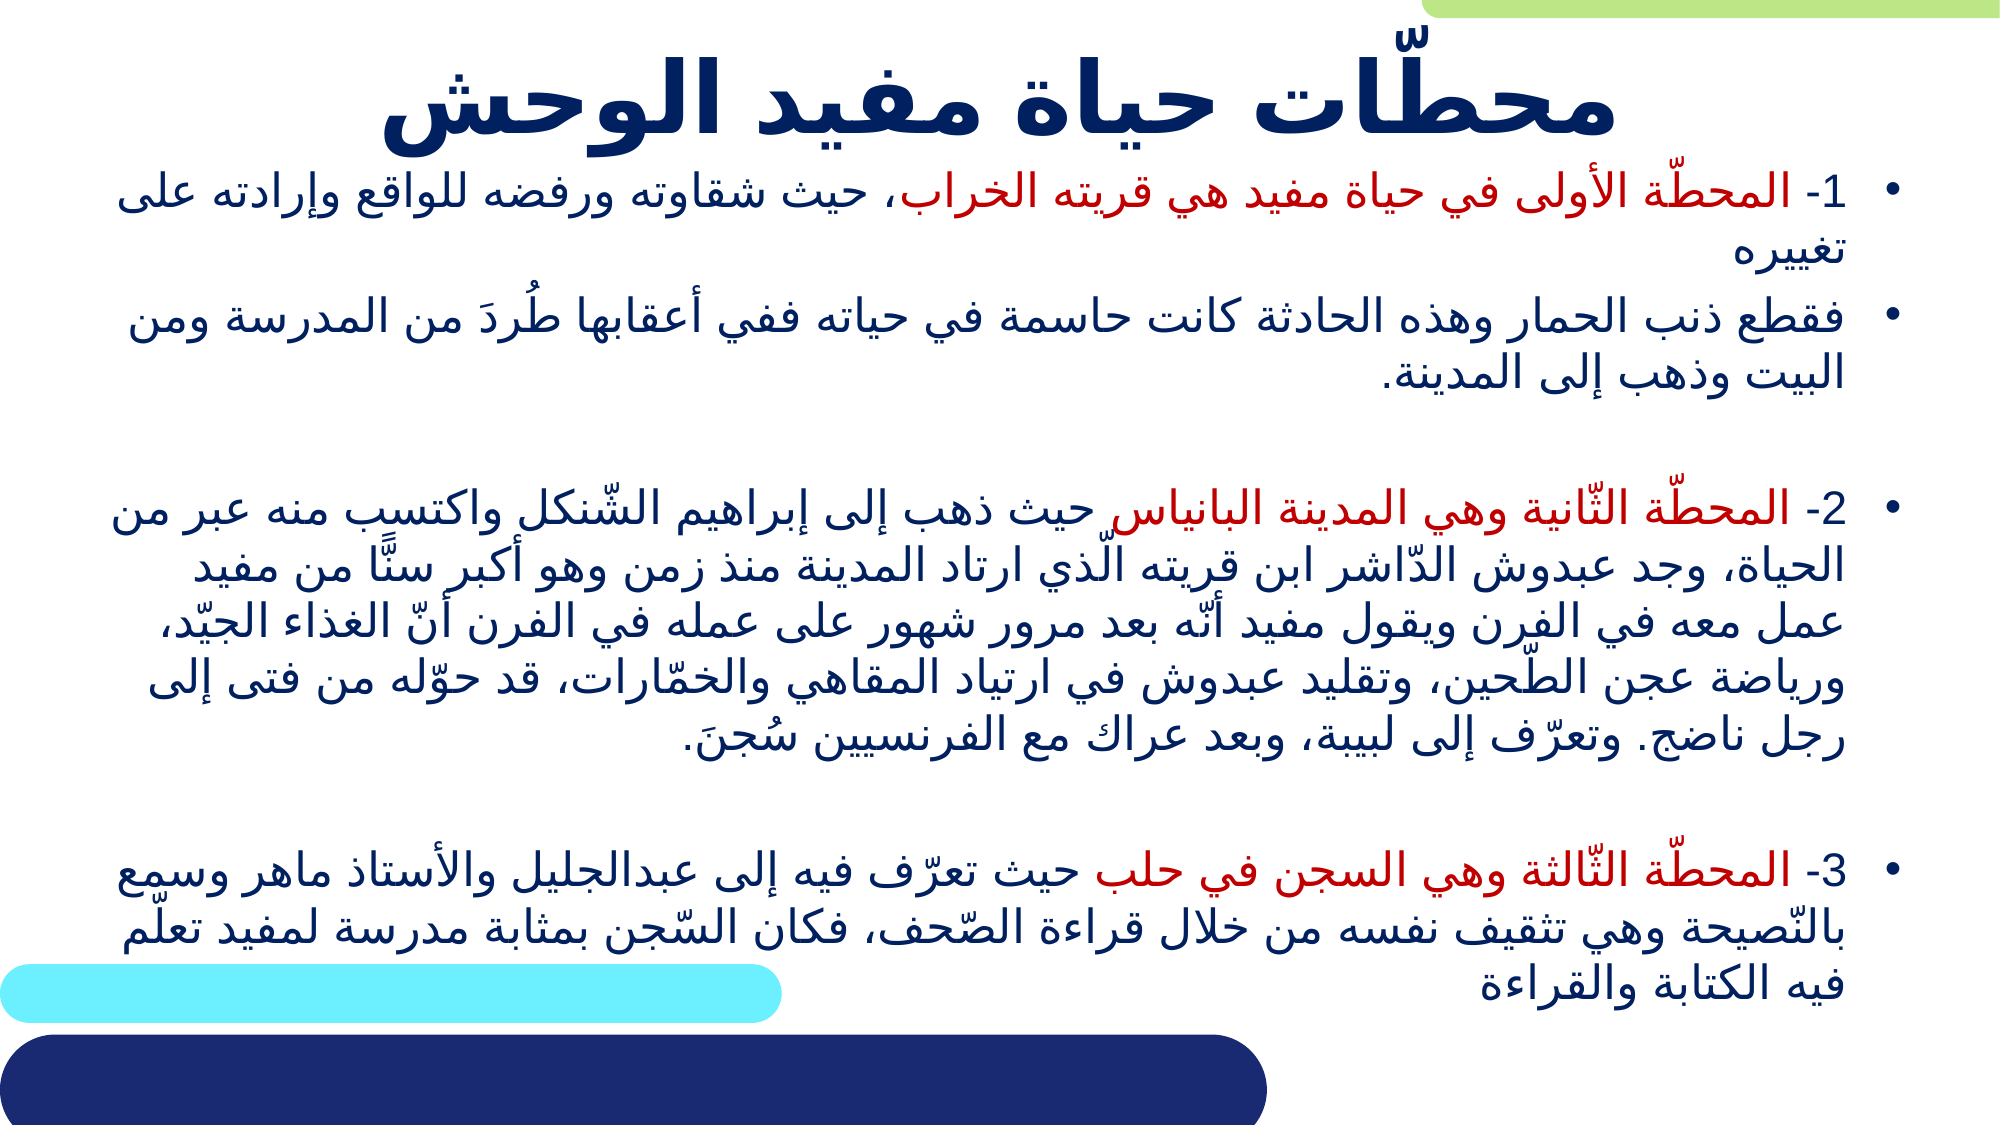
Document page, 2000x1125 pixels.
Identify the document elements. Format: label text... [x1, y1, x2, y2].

list 1- المحطّة الأولى في حياة مفيد هي قريته الخراب، حيث شقاوته ورفضه للواقع وإرادته على تغييره فقطع ذنب الحمار وهذه الحادثة كانت حاسمة في حياته ففي أعقابها طُردَ من المدرسة ومن البيت وذهب إلى المدينة. 2- المحطّة الثّانية وهي المدينة البانياس حيث ذهب إلى إبراهيم الشّنكل واكتسب منه عبر من الحياة، وجد عبدوش الدّاشر ابن قريته الّذي ارتاد المدينة منذ زمن وهو أكبر سنًّا من مفيد عمل معه في الفرن ويقول مفيد أنّه بعد مرور شهور على عمله في الفرن أنّ الغذاء الجيّد، ورياضة عجن الطّحين، وتقليد عبدوش في ارتياد المقاهي والخمّارات، قد حوّله من فتى إلى رجل ناضج. وتعرّف إلى لبيبة، وبعد عراك مع الفرنسيين سُجنَ. 3- المحطّة الثّالثة وهي السجن في حلب حيث تعرّف فيه إلى عبدالجليل والأستاذ ماهر وسمع بالنّصيحة وهي تثقيف نفسه من خلال قراءة الصّحف، فكان السّجن بمثابة مدرسة لمفيد تعلّم فيه الكتابة والقراءة [84, 153, 1916, 1017]
title محطّات حياة مفيد الوحش [84, 34, 1916, 153]
